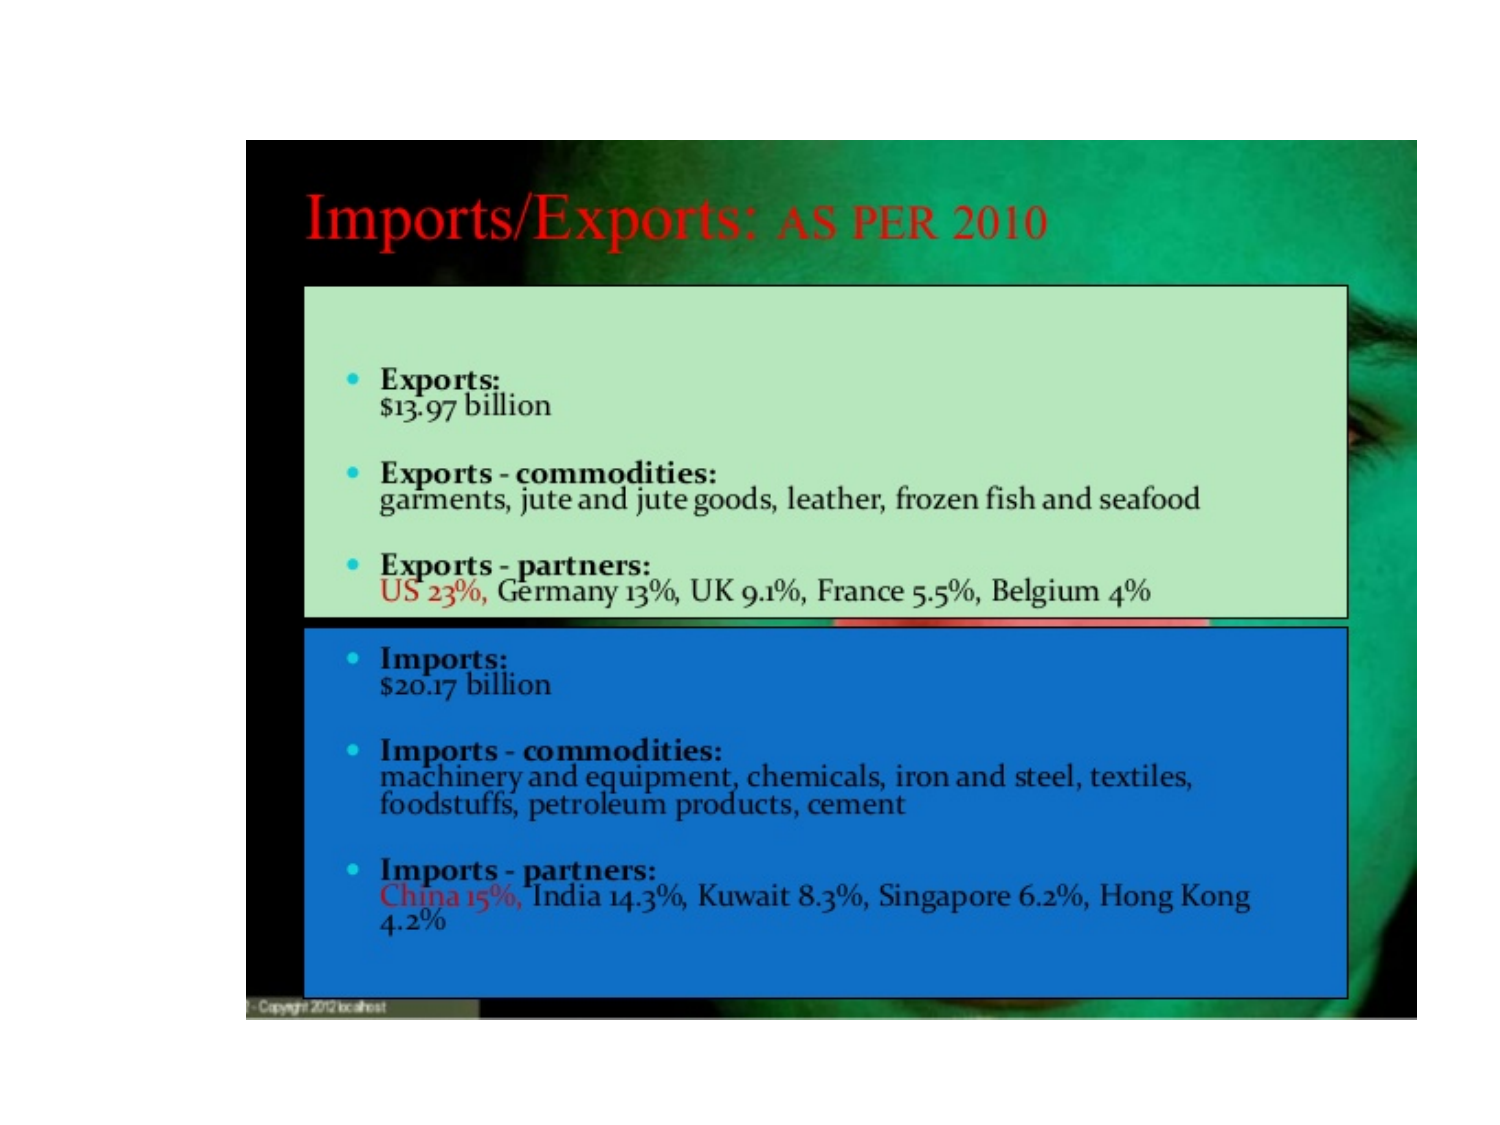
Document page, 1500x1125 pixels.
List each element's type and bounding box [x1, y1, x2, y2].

picture [245, 140, 1417, 1020]
